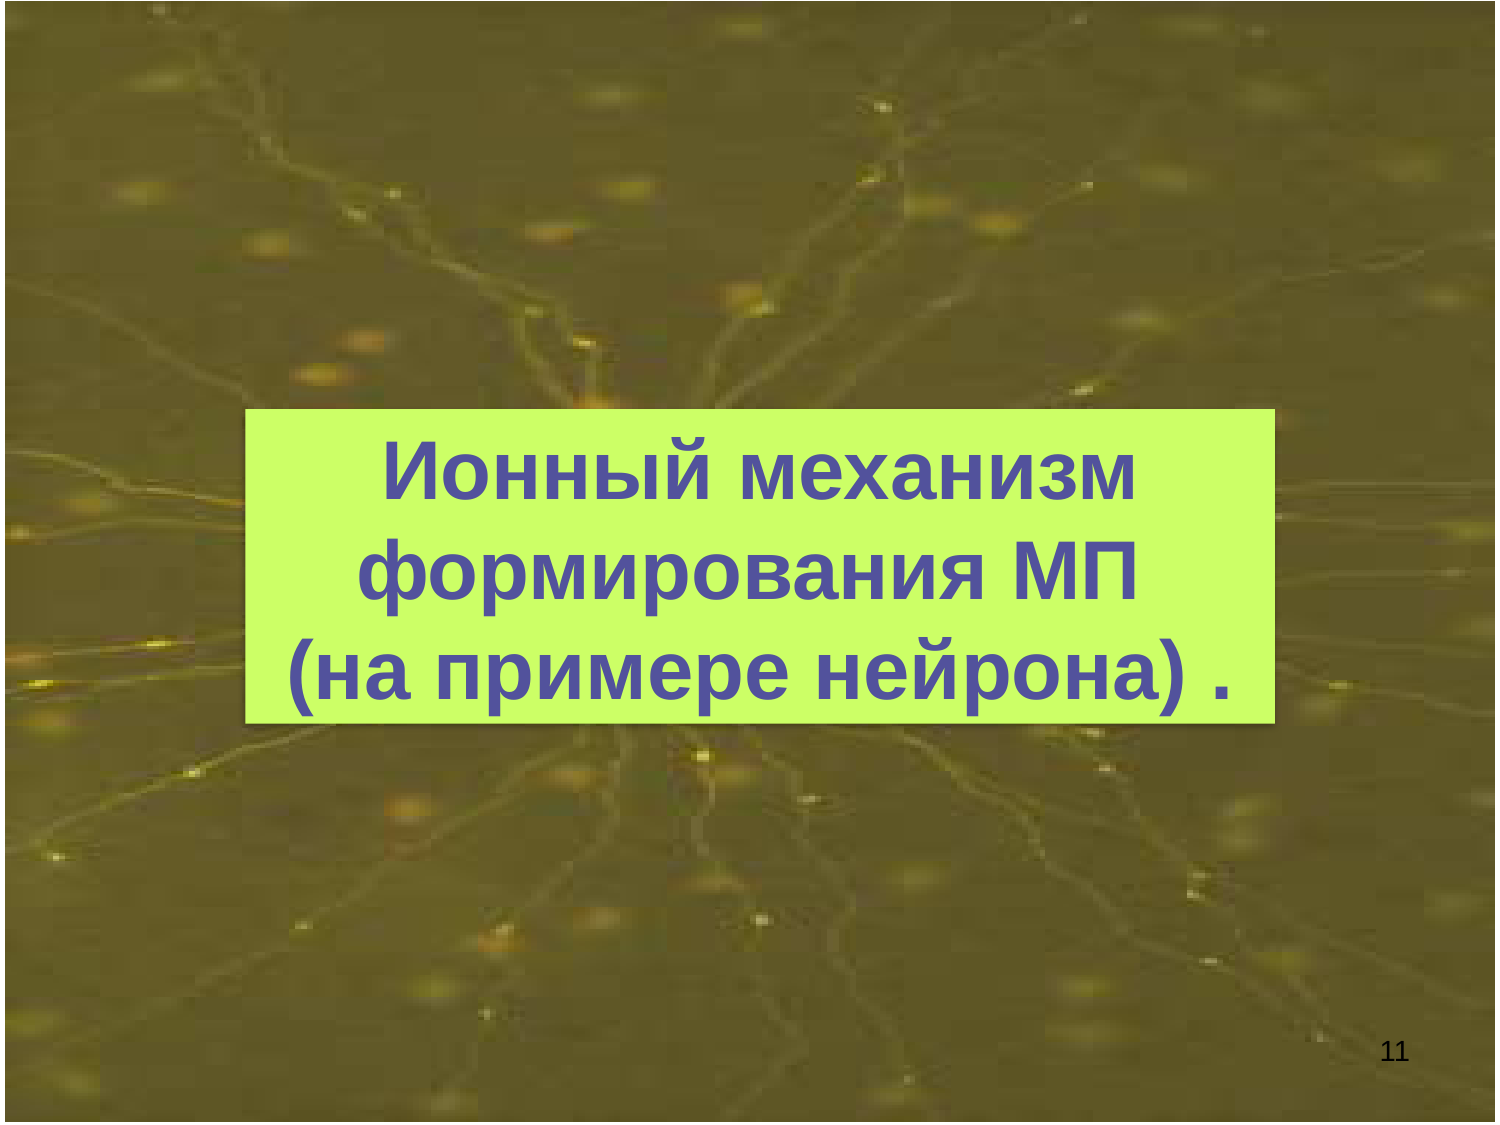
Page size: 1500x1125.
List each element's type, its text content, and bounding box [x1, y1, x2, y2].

text_box Ионный механизм формирования МП (на примере нейрона) . [245, 409, 1275, 724]
picture [0, 0, 1500, 1125]
slide_number 11 [1074, 1024, 1426, 1103]
